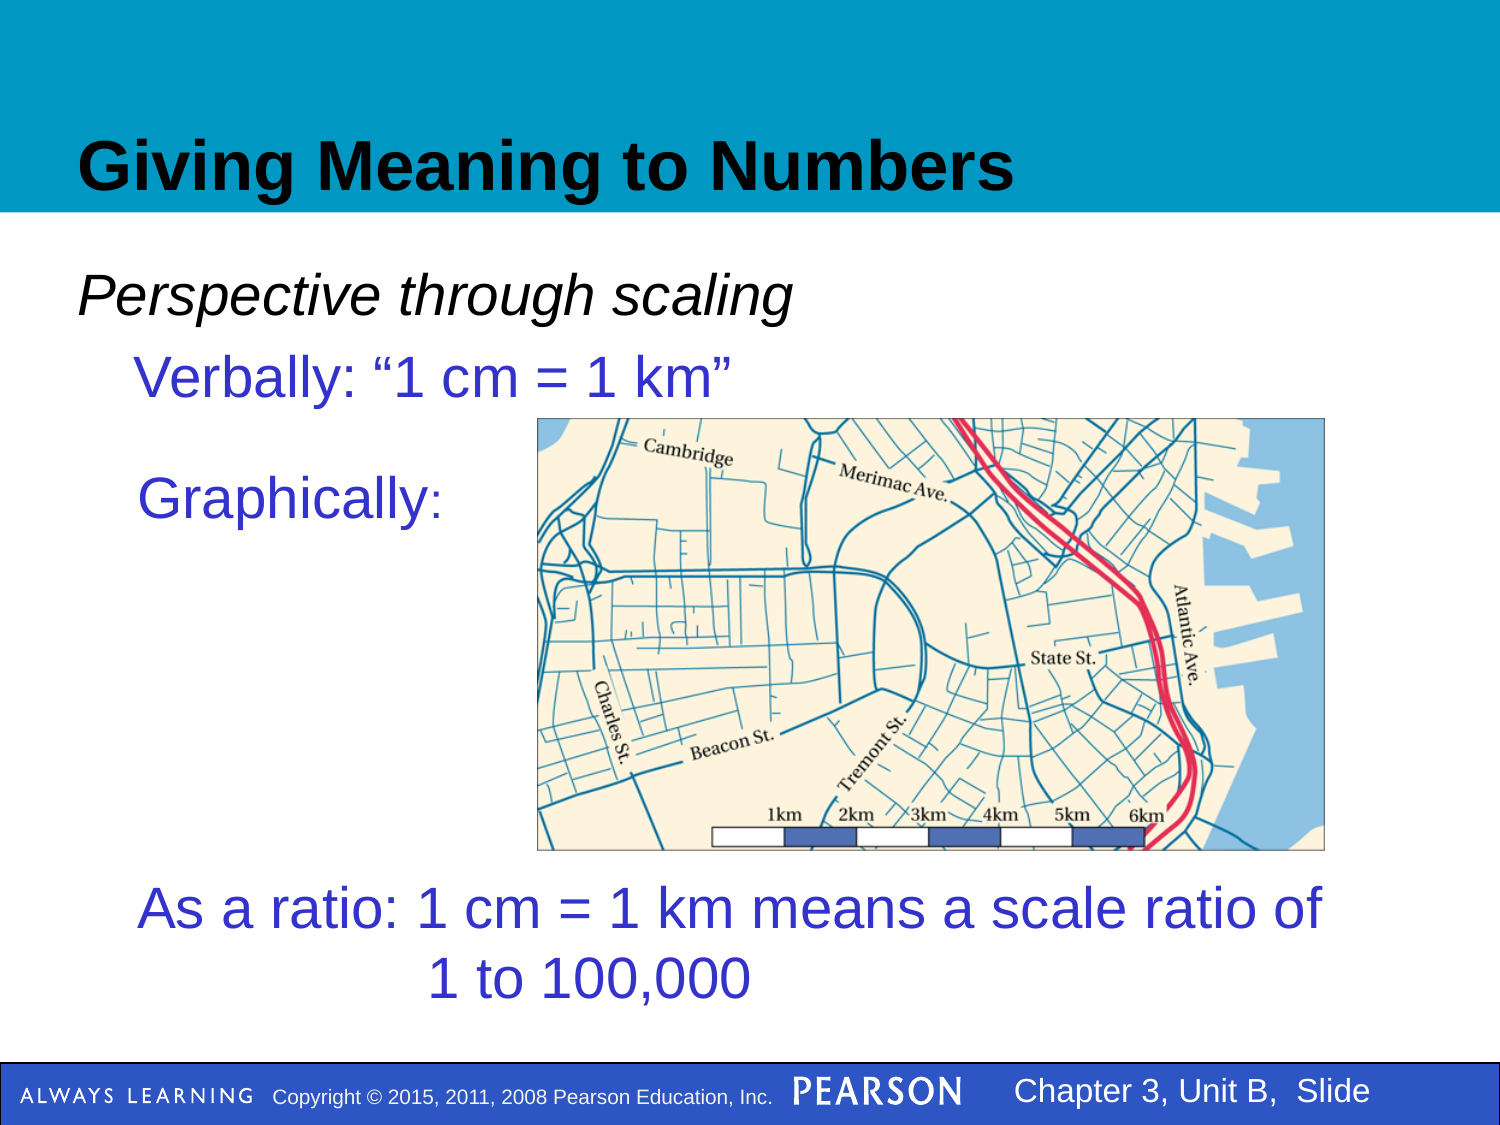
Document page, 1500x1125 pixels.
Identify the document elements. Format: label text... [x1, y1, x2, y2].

text_box Graphically: [122, 452, 532, 538]
picture [537, 417, 1326, 852]
text_box Perspective through scaling Verbally: “1 cm = 1 km” [62, 249, 1375, 1025]
text_box Giving Meaning to Numbers [62, 24, 1449, 213]
text_box As a ratio: 1 cm = 1 km means a scale ratio of 1 to 100,000 [122, 862, 1413, 1018]
